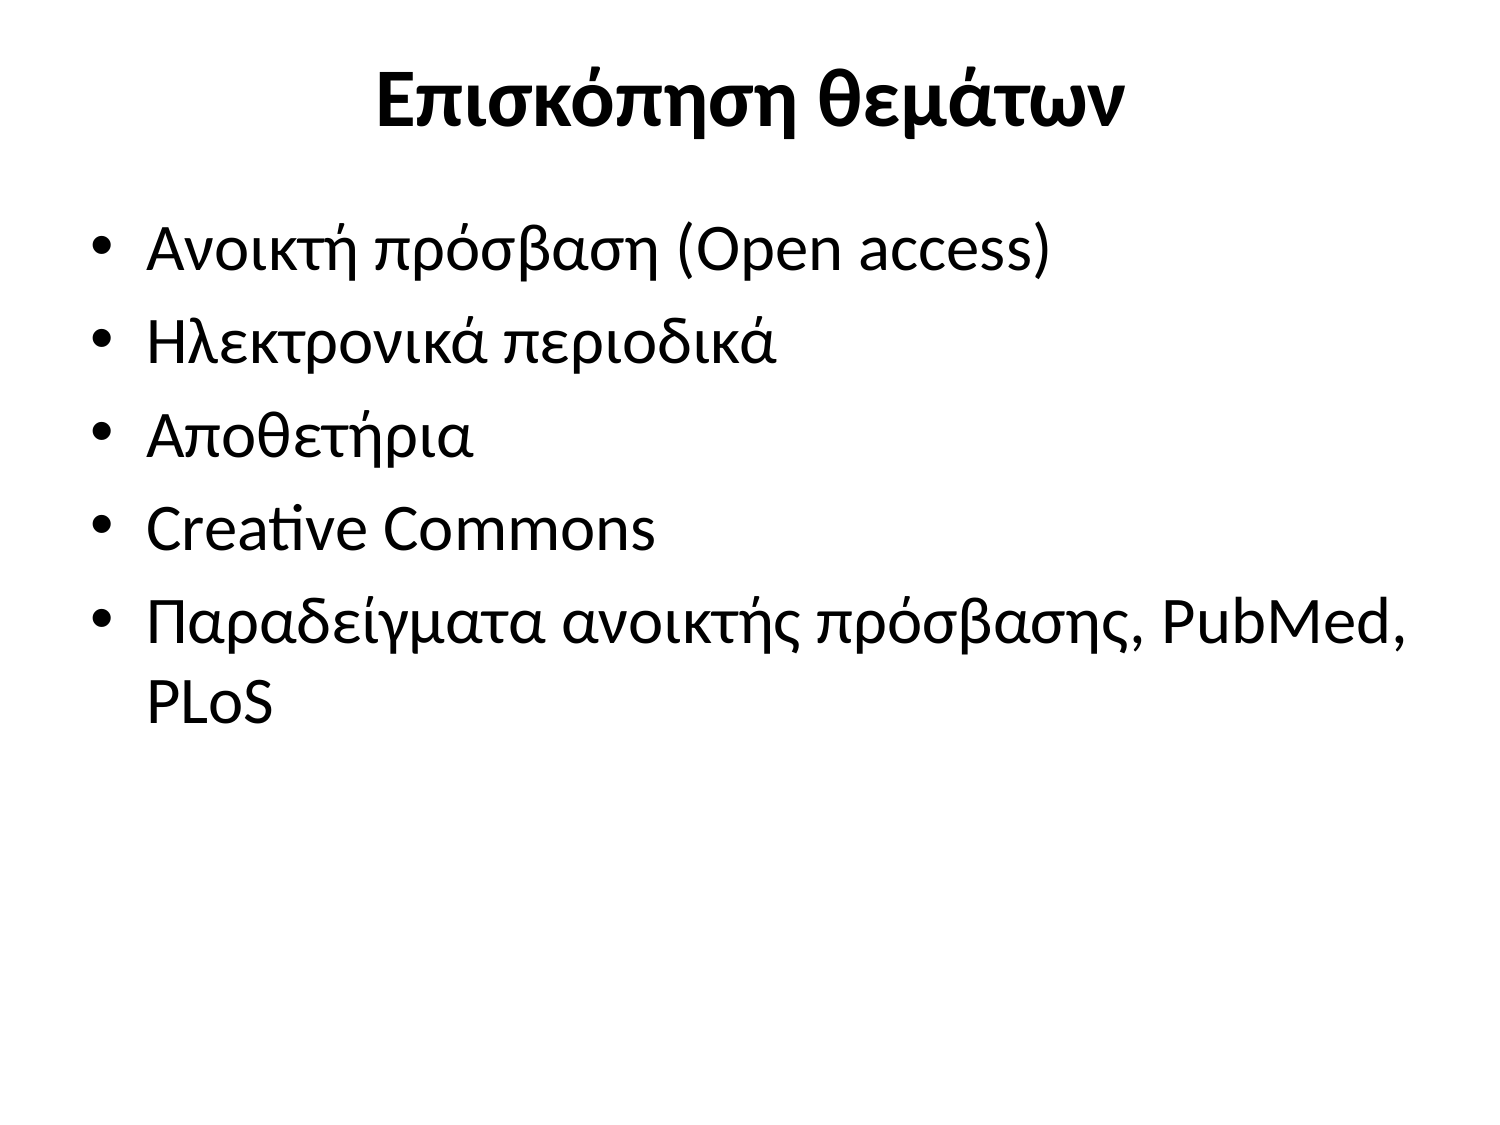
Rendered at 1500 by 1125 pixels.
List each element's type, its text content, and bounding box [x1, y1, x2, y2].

title Επισκόπηση θεμάτων [76, 19, 1427, 169]
list Ανοικτή πρόσβαση (Open access) Ηλεκτρονικά περιοδικά Αποθετήρια Creative Commons Παραδείγματα ανοικτής πρόσβασης, PubMed, PLoS [75, 196, 1425, 1024]
